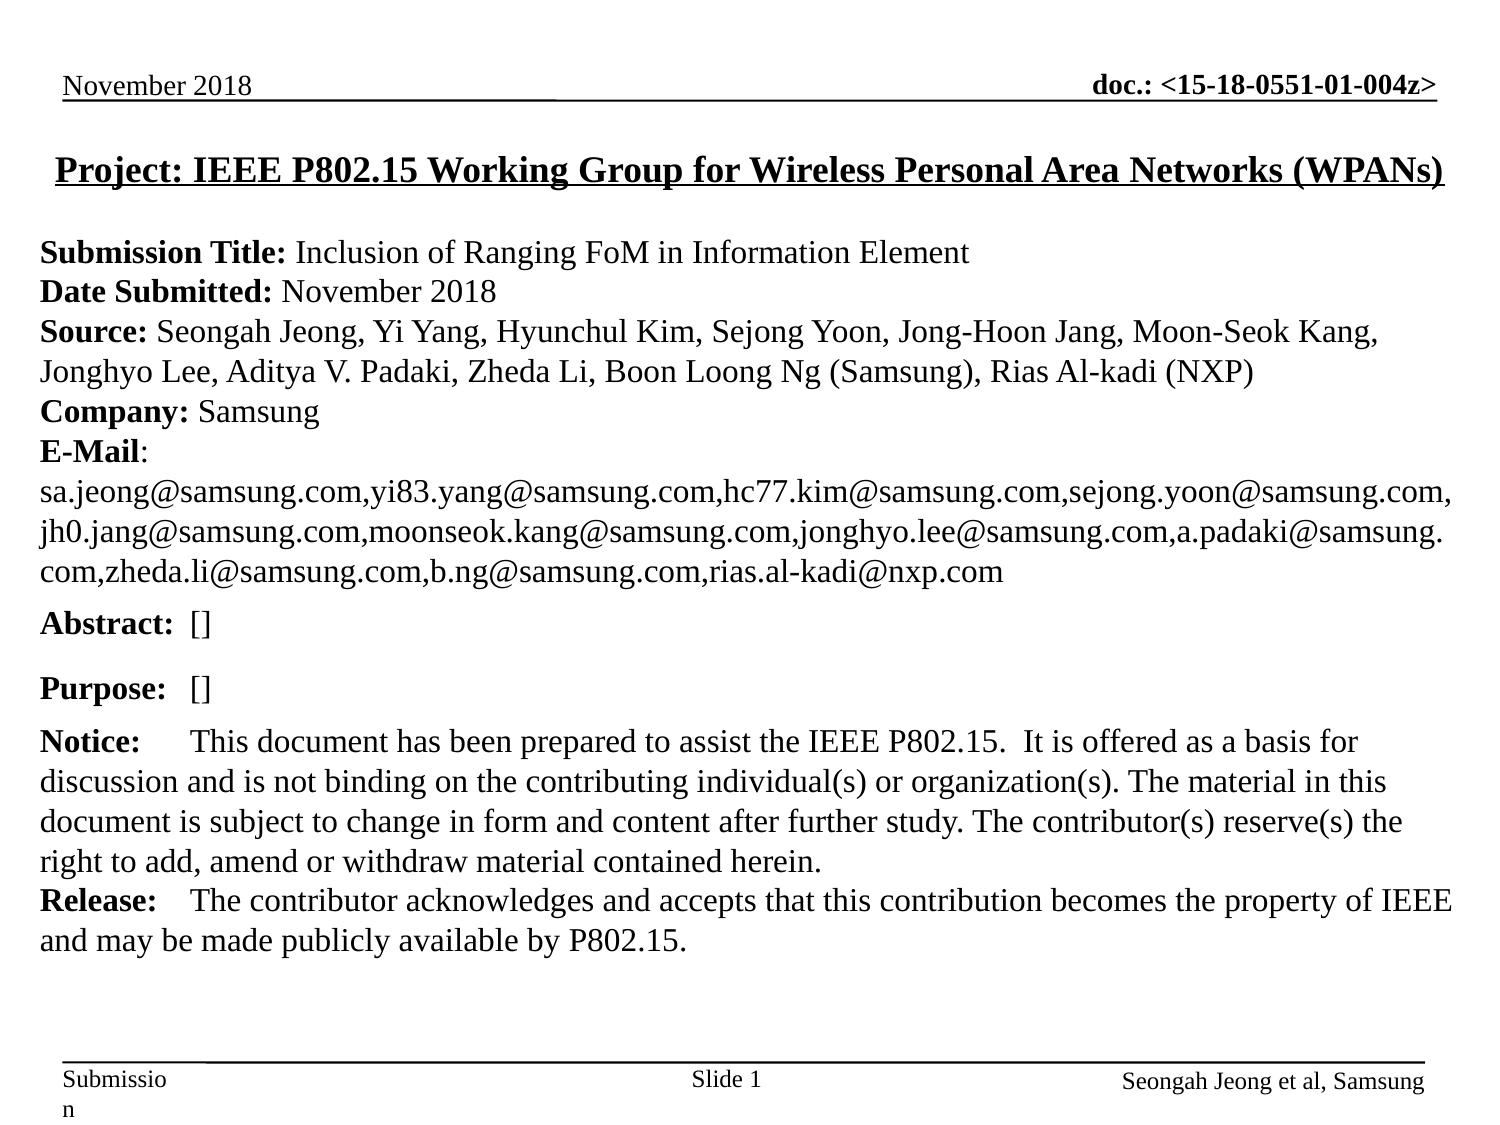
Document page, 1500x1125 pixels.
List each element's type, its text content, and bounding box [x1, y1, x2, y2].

text_box Project: IEEE P802.15 Working Group for Wireless Personal Area Networks (WPANs) Submission Title: Inclusion of Ranging FoM in Information Element Date Submitted: November 2018 Source: Seongah Jeong, Yi Yang, Hyunchul Kim, Sejong Yoon, Jong-Hoon Jang, Moon-Seok Kang, Jonghyo Lee, Aditya V. Padaki, Zheda Li, Boon Loong Ng (Samsung), Rias Al-kadi (NXP) Company: Samsung E-Mail: sa.jeong@samsung.com,yi83.yang@samsung.com,hc77.kim@samsung.com,sejong.yoon@samsung.com,jh0.jang@samsung.com,moonseok.kang@samsung.com,jonghyo.lee@samsung.com,a.padaki@samsung.com,zheda.li@samsung.com,b.ng@samsung.com,rias.al-kadi@nxp.com Abstract: [] Purpose: [] Notice: This document has been prepared to assist the IEEE P802.15. It is offered as a basis for discussion and is not binding on the contributing individual(s) or organization(s). The material in this document is subject to change in form and content after further study. The contributor(s) reserve(s) the right to add, amend or withdraw material contained herein. Release: The contributor acknowledges and accepts that this contribution becomes the property of IEEE and may be made publicly available by P802.15. [24, 137, 1475, 966]
